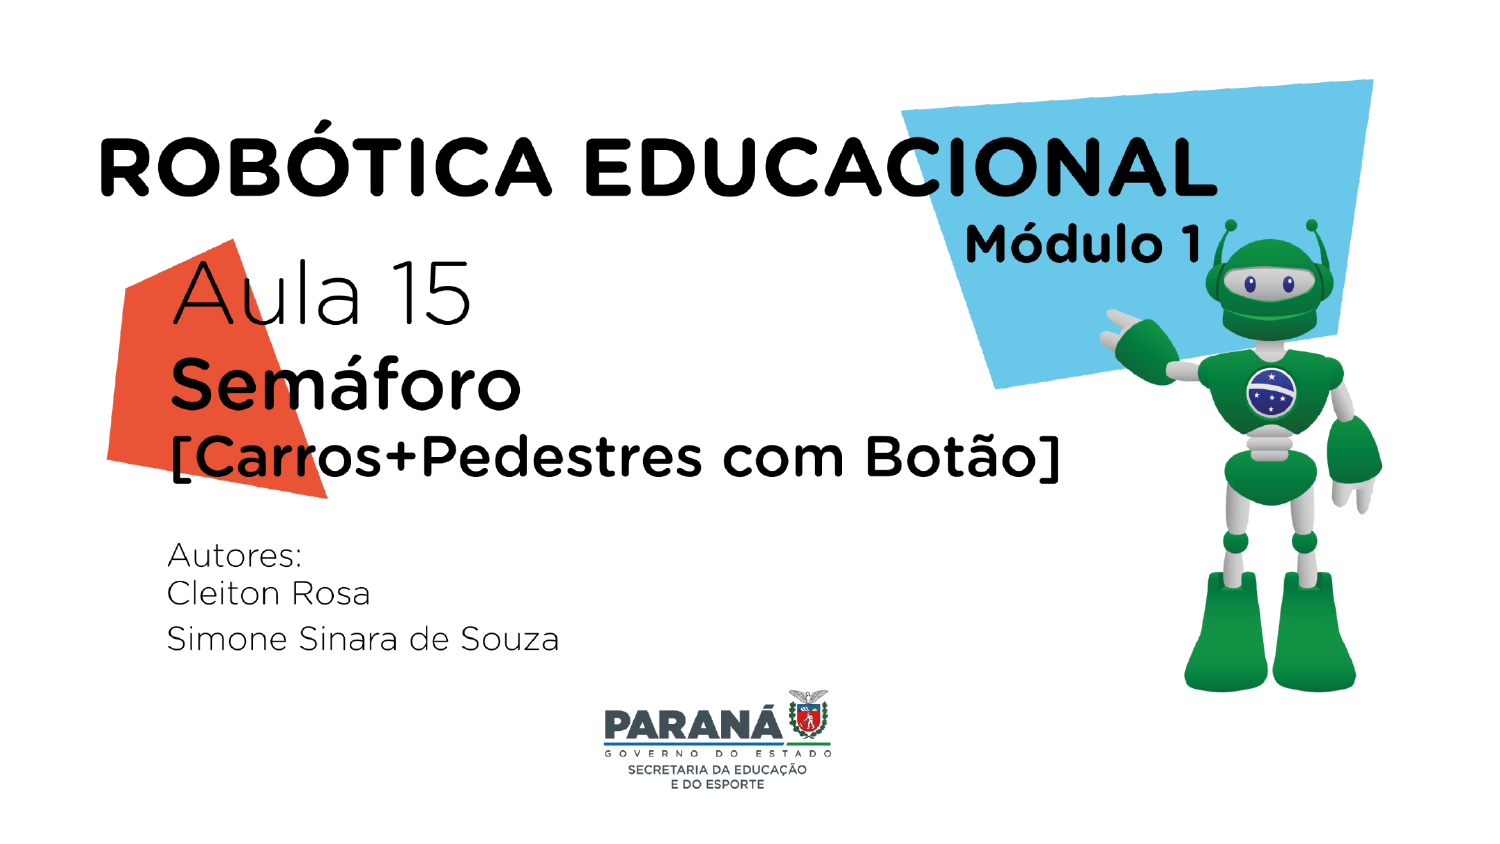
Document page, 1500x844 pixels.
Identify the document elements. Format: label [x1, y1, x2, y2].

picture [24, 24, 1452, 819]
